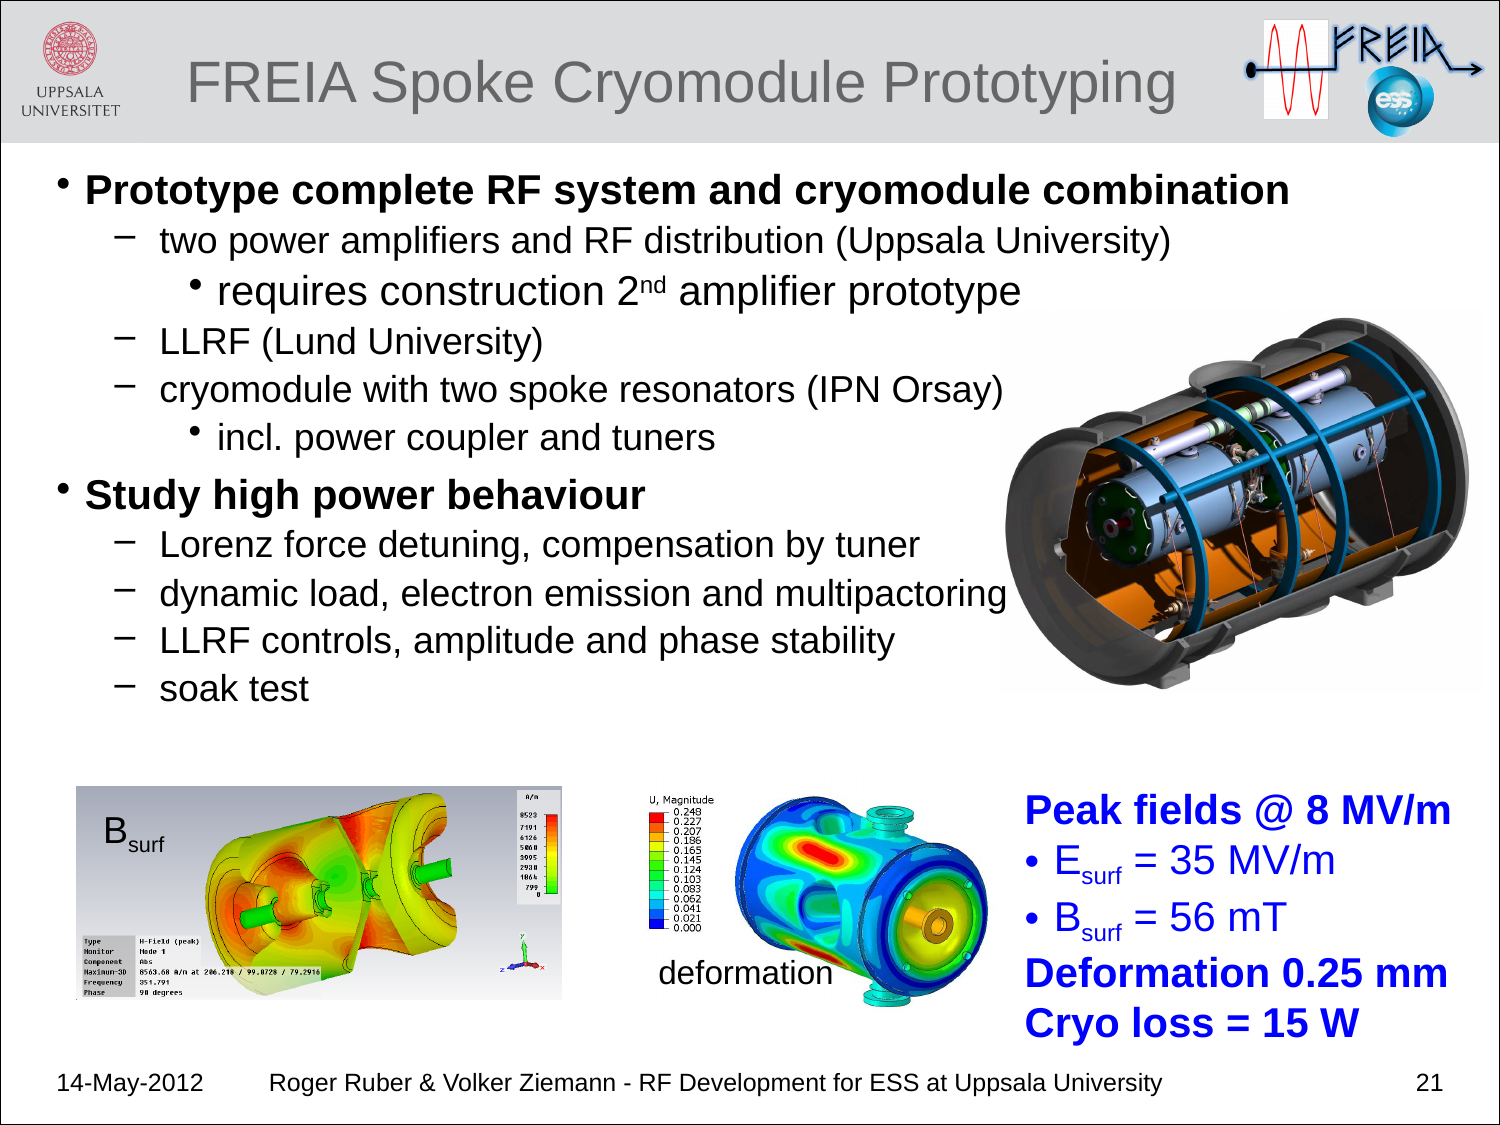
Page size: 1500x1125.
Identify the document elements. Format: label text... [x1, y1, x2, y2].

text_box Peak fields @ 8 MV/m Esurf = 35 MV/m Bsurf = 56 mT Deformation 0.25 mm Cryo loss = 15 W [1009, 775, 1471, 1054]
slide_number 21 [1352, 1058, 1460, 1101]
slide_number 14-May-2012 [40, 1058, 231, 1101]
picture [1, 1, 1500, 143]
title FREIA Spoke Cryomodule Prototyping [170, 30, 1431, 115]
footer Roger Ruber & Volker Ziemann - RF Development for ESS at Uppsala University [253, 1058, 1330, 1101]
picture [997, 309, 1483, 693]
list Prototype complete RF system and cryomodule combination two power amplifiers and RF distribution (Uppsala University) requires construction 2nd amplifier prototype LLRF (Lund University) cryomodule with two spoke resonators (IPN Orsay) incl. power coupler and tuners Study high power behaviour Lorenz force detuning, compensation by tuner dynamic load, electron emission and multipactoring LLRF controls, amplitude and phase stability soak test [40, 160, 1460, 1036]
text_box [76, 786, 562, 1000]
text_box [631, 774, 999, 1014]
